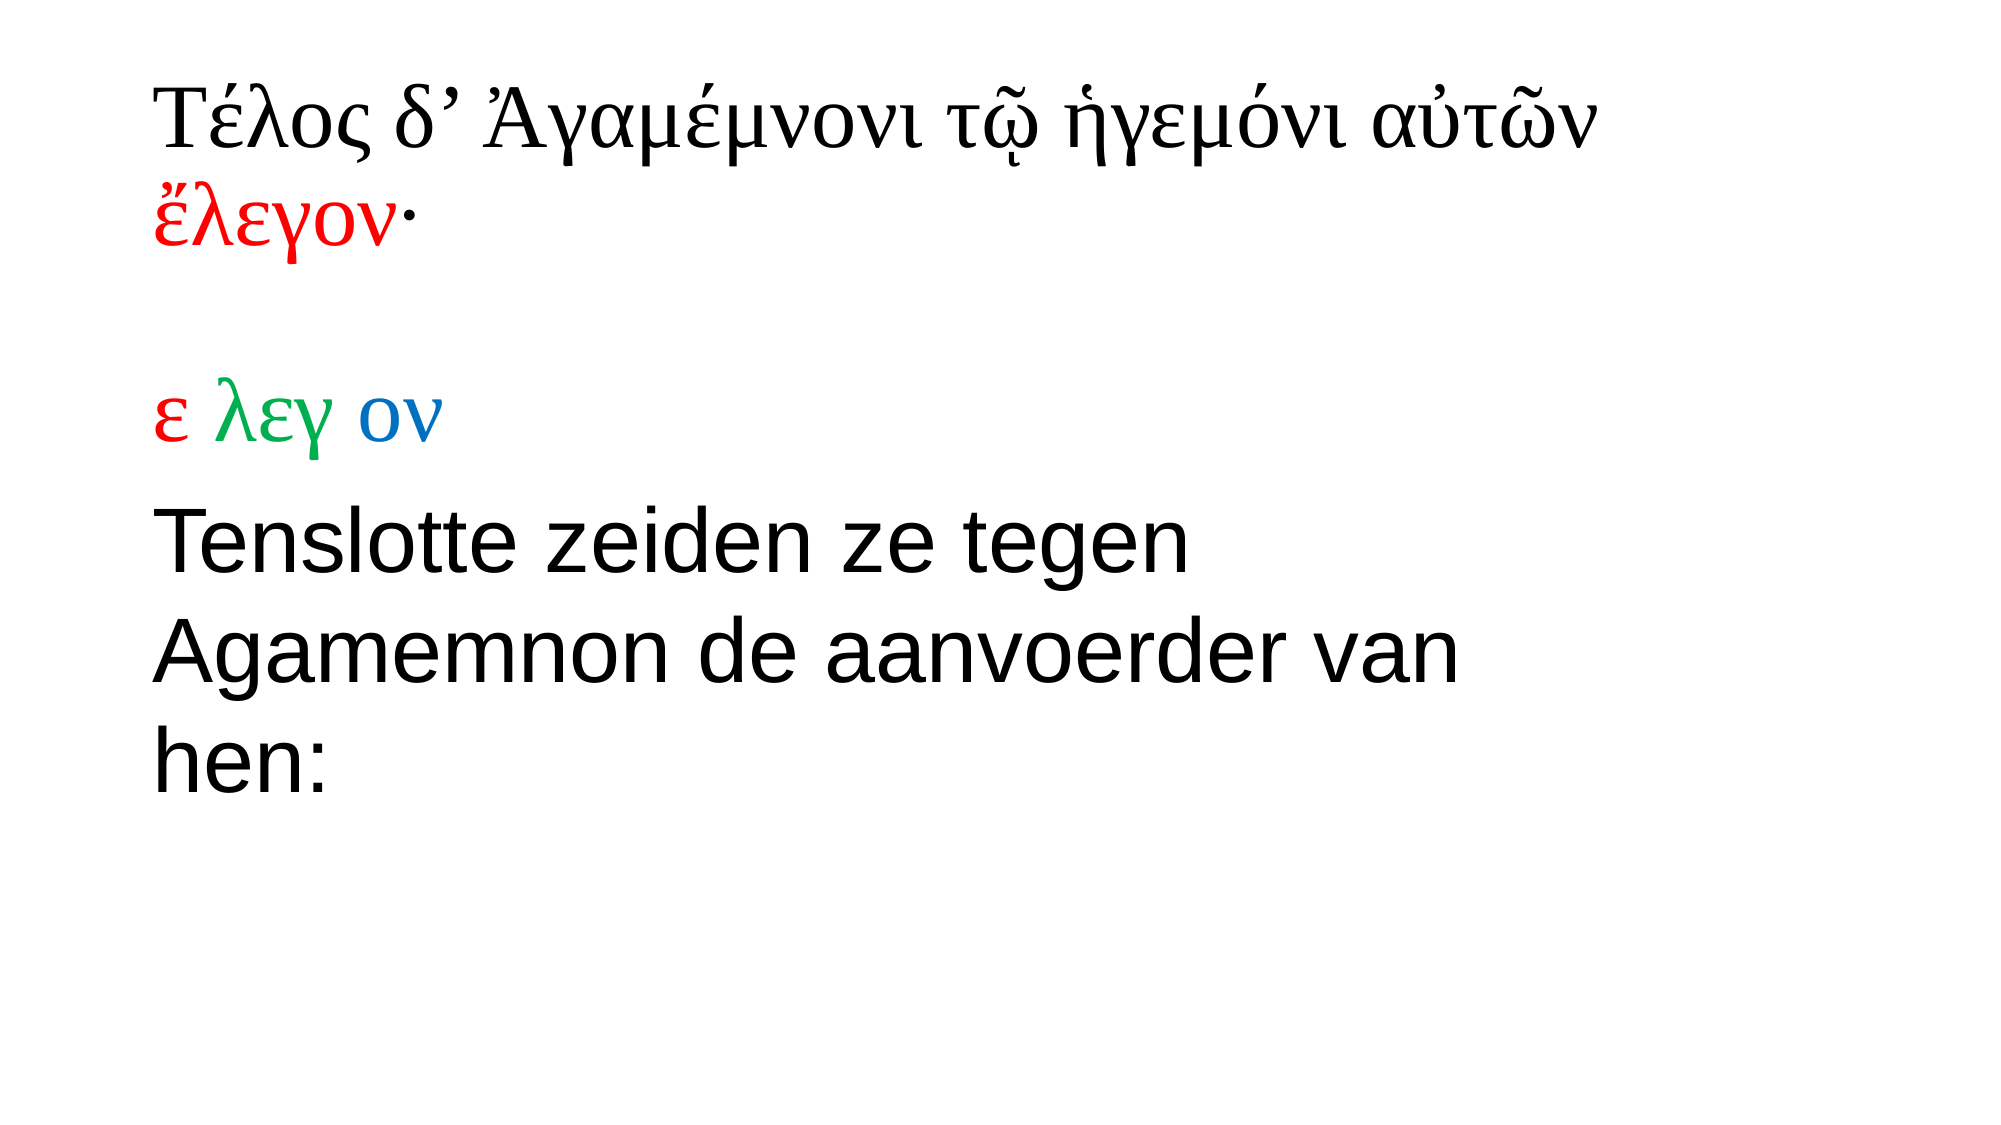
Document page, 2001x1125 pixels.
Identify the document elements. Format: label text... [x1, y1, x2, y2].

text_box Tenslotte zeiden ze tegen Agamemnon de aanvoerder van hen: [137, 473, 1664, 818]
title Τέλος δ’ Ἀγαμέμνονι τῷ ἡγεμόνι αὐτῶν ἔλεγον· ε λεγ ον [137, 59, 1863, 471]
